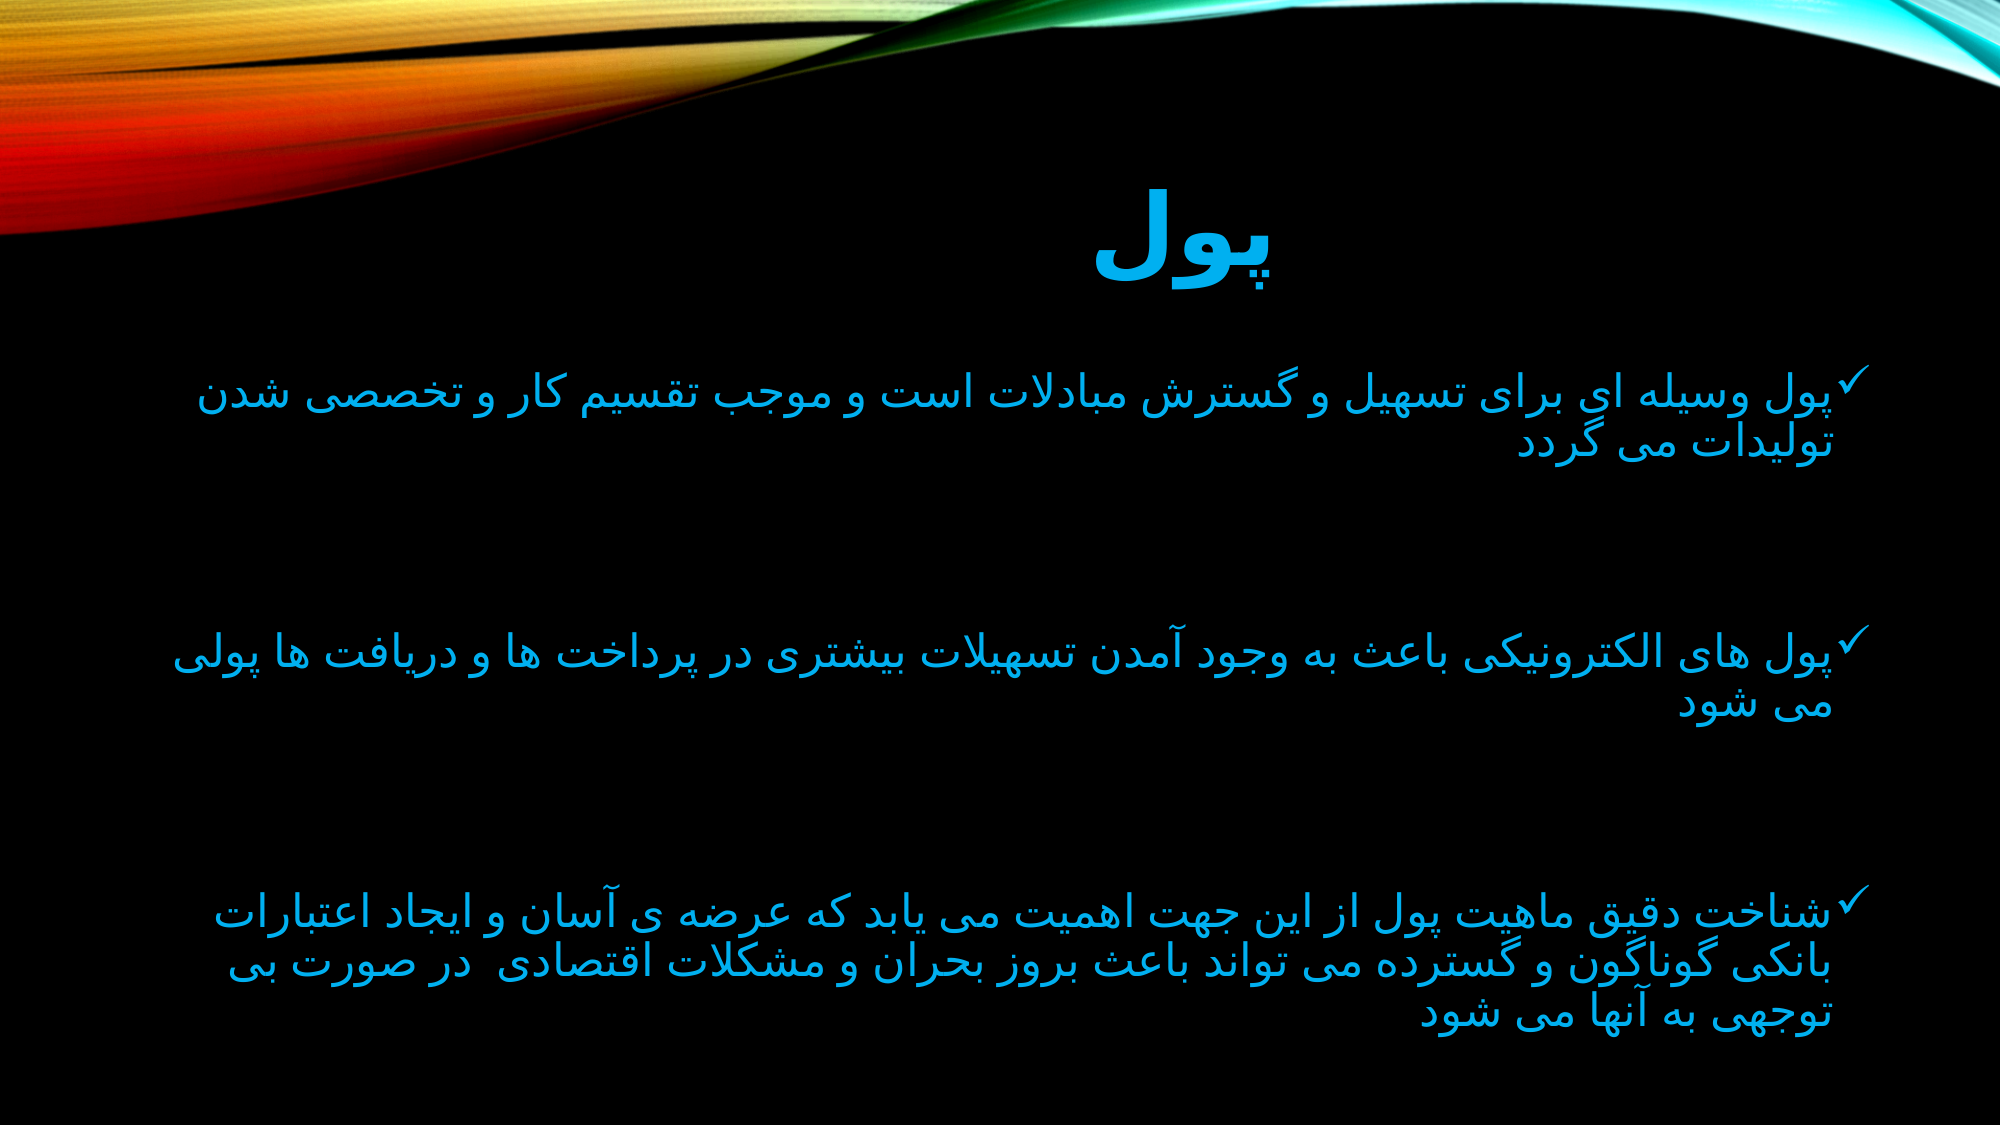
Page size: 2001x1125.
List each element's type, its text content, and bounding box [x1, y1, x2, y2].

picture [0, 0, 2000, 237]
list پول وسیله ای برای تسهیل و گسترش مبادلات است و موجب تقسیم کار و تخصصی شدن تولیدات می گردد پول های الکترونیکی باعث به وجود آمدن تسهیلات بیشتری در پرداخت ها و دریافت ها پولی می شود شناخت دقیق ماهیت پول از این جهت اهمیت می یابد که عرضه ی آسان و ایجاد اعتبارات بانکی گوناگون و گسترده می تواند باعث بروز بحران و مشکلات اقتصادی در صورت بی توجهی به آنها می شود [112, 360, 1888, 1021]
title پول [477, 127, 1890, 340]
